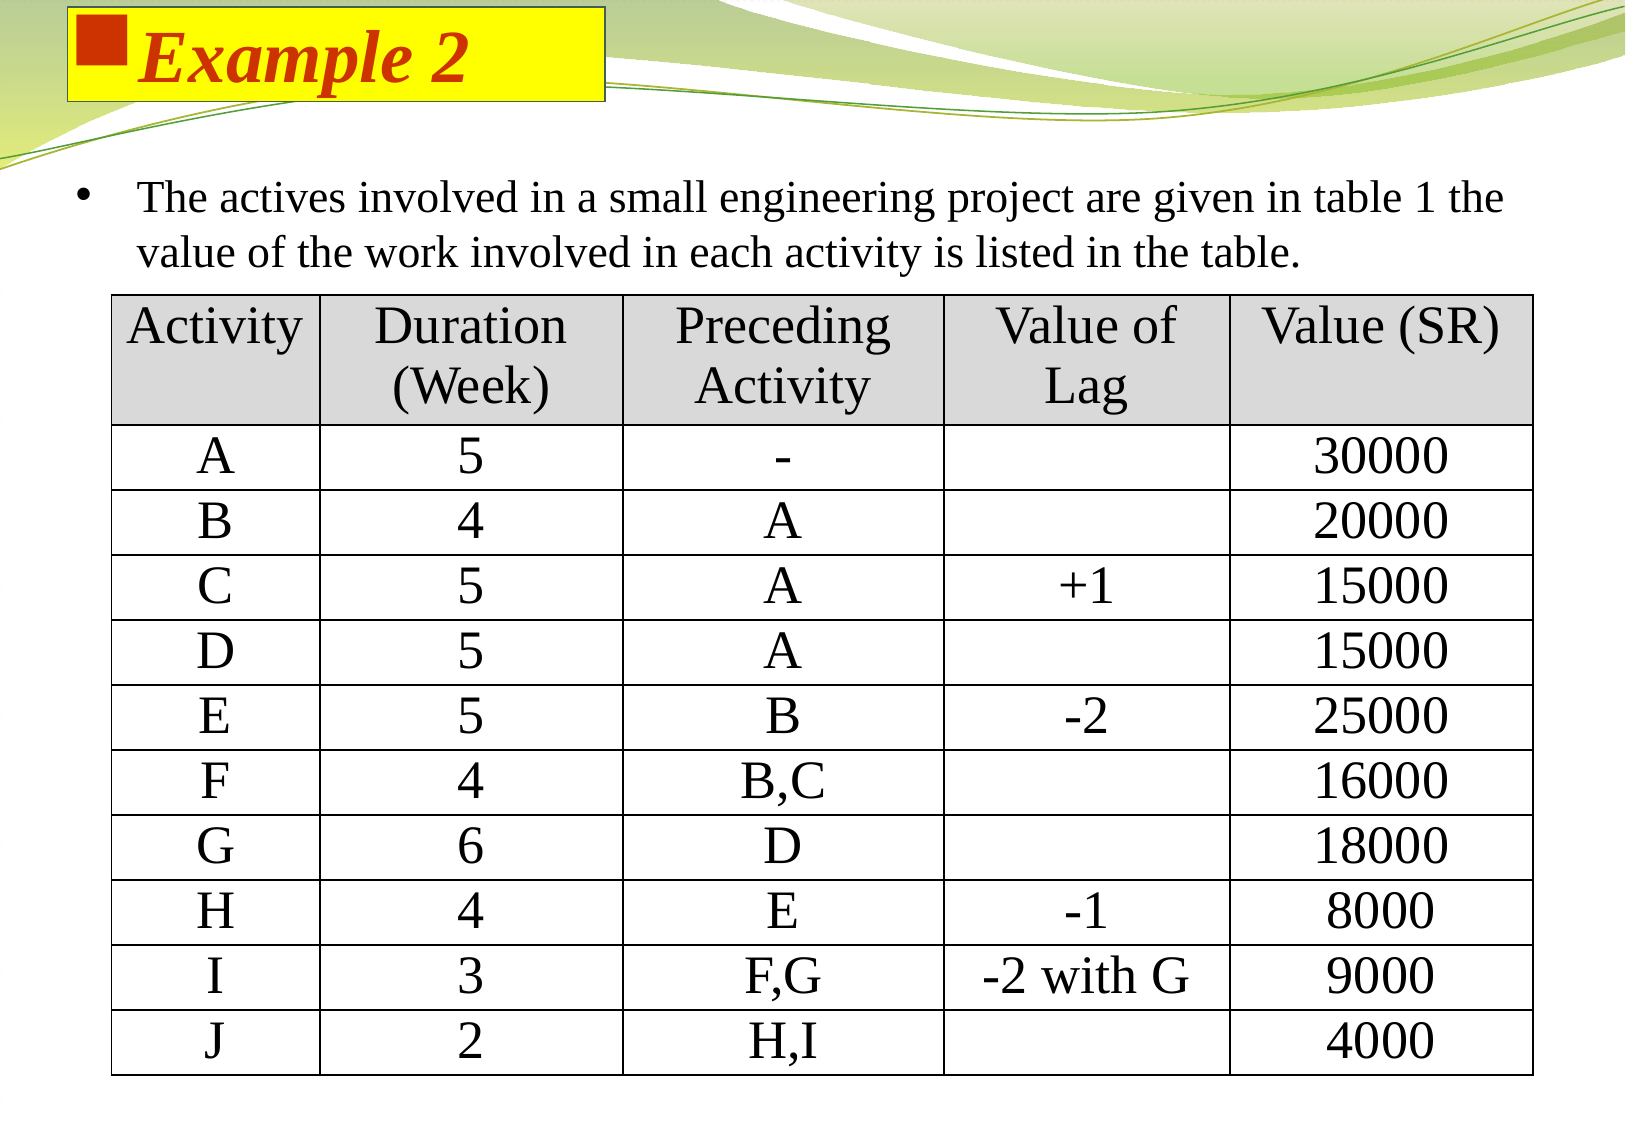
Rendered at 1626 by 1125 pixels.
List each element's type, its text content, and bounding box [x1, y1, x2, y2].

table_cell A [112, 426, 319, 489]
table_cell 2 [321, 1011, 622, 1074]
table_cell -2 [945, 686, 1229, 749]
table_cell +1 [945, 556, 1229, 619]
table_cell G [112, 816, 319, 879]
table_cell J [112, 1011, 319, 1074]
table_cell E [624, 881, 943, 944]
table_cell 5 [321, 686, 622, 749]
table_cell 15000 [1231, 556, 1532, 619]
text_box The actives involved in a small engineering project are given in table 1 the value of the work involved in each activity is listed in the table. [60, 159, 1625, 284]
table_header Preceding Activity [624, 296, 943, 424]
table_cell F [112, 751, 319, 814]
table_cell 30000 [1231, 426, 1532, 489]
table_cell I [112, 946, 319, 1009]
table_cell B [624, 686, 943, 749]
table_cell [945, 1011, 1229, 1074]
table_cell [945, 426, 1229, 489]
table_cell H [112, 881, 319, 944]
table_cell -1 [945, 881, 1229, 944]
table_header Duration (Week) [321, 296, 622, 424]
table_cell B,C [624, 751, 943, 814]
table_cell 5 [321, 556, 622, 619]
table_header Value of Lag [945, 296, 1229, 424]
table_cell 9000 [1231, 946, 1532, 1009]
table_cell 15000 [1231, 621, 1532, 684]
table_cell C [112, 556, 319, 619]
table_cell 5 [321, 621, 622, 684]
table_cell B [112, 491, 319, 554]
table_cell [945, 816, 1229, 879]
table_cell A [624, 556, 943, 619]
table_cell A [624, 491, 943, 554]
table_cell F,G [624, 946, 943, 1009]
table_cell 3 [321, 946, 622, 1009]
table_cell D [624, 816, 943, 879]
table_cell 18000 [1231, 816, 1532, 879]
table_cell 8000 [1231, 881, 1532, 944]
table_cell 4 [321, 491, 622, 554]
table_cell -2 with G [945, 946, 1229, 1009]
table_cell 20000 [1231, 491, 1532, 554]
text_box Example 2 [67, 7, 606, 102]
table_header Value (SR) [1231, 296, 1532, 424]
table_header Activity [112, 296, 319, 424]
table_cell [945, 621, 1229, 684]
table_cell 4 [321, 881, 622, 944]
table_cell E [112, 686, 319, 749]
table_cell A [624, 621, 943, 684]
table_cell 16000 [1231, 751, 1532, 814]
table_cell - [624, 426, 943, 489]
table_cell D [112, 621, 319, 684]
table_cell 25000 [1231, 686, 1532, 749]
table_cell 5 [321, 426, 622, 489]
table_cell 4 [321, 751, 622, 814]
table_cell H,I [624, 1011, 943, 1074]
table_cell [945, 491, 1229, 554]
table_cell 6 [321, 816, 622, 879]
table_cell 4000 [1231, 1011, 1532, 1074]
table_cell [945, 751, 1229, 814]
